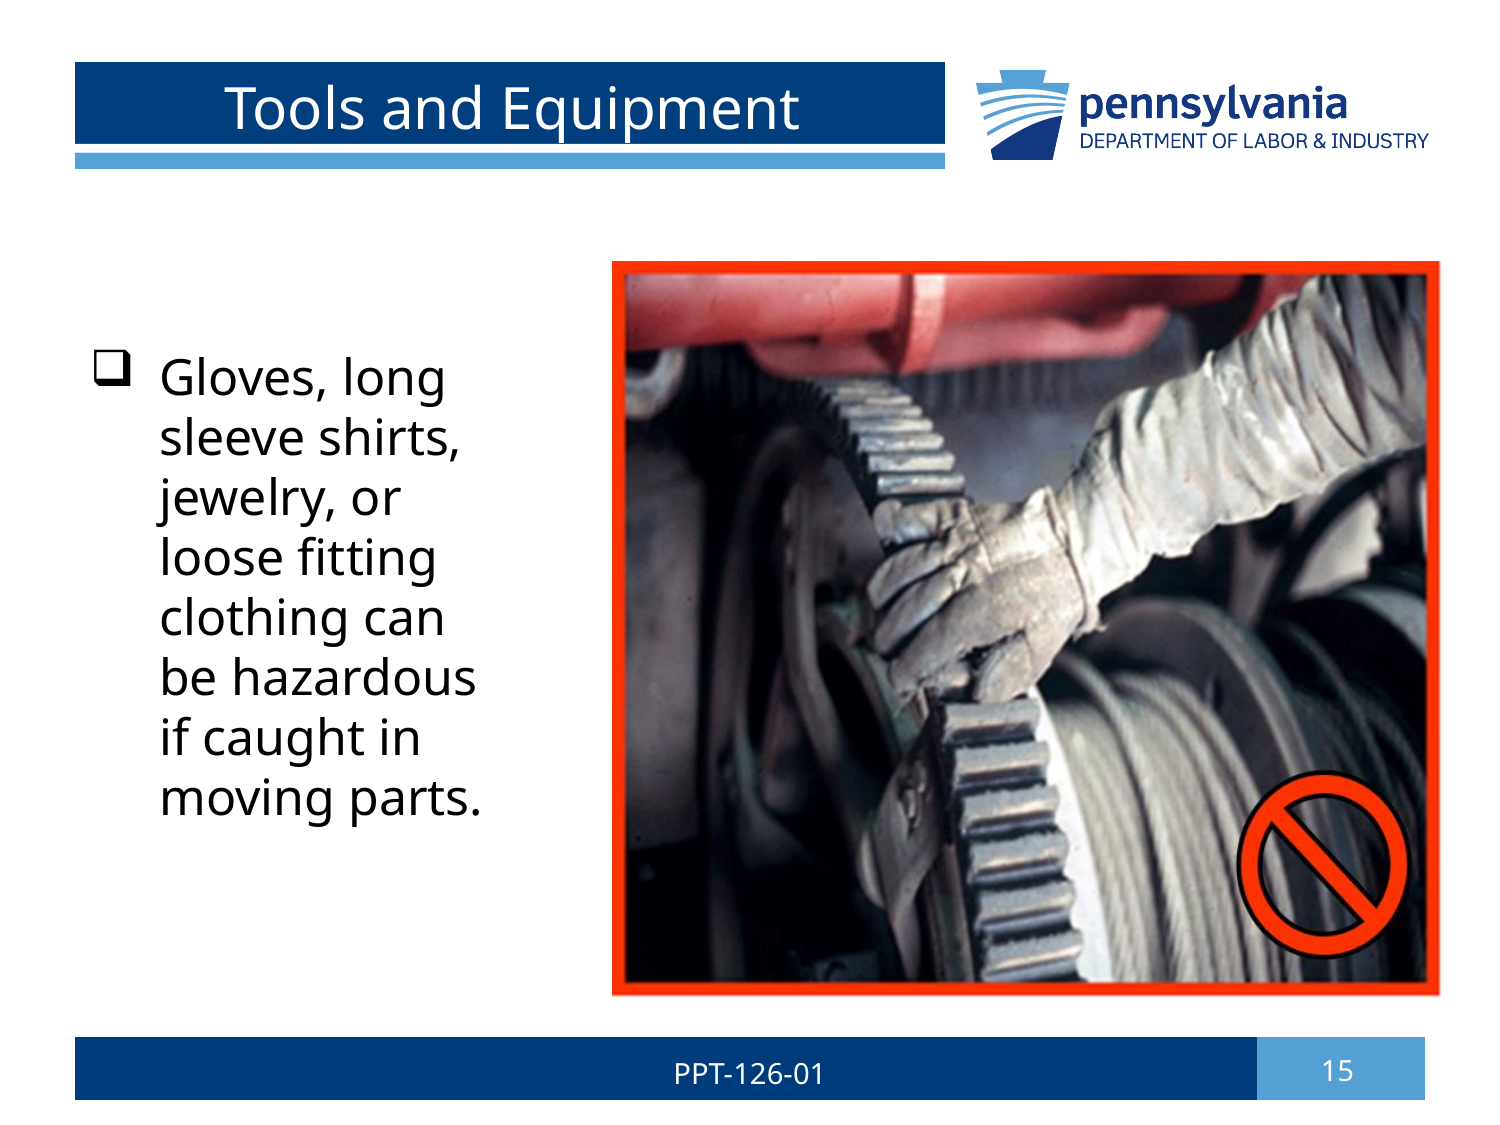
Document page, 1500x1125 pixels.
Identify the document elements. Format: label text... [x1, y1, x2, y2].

picture [75, 1037, 1425, 1100]
subtitle Gloves, long sleeve shirts, jewelry, or loose fitting clothing can be hazardous if caught in moving parts. [75, 337, 538, 875]
slide_number 15 [1250, 1042, 1425, 1103]
footer PPT-126-01 [512, 1042, 988, 1103]
title Tools and Equipment [75, 62, 950, 150]
picture [75, 62, 1429, 169]
picture [612, 260, 1442, 999]
